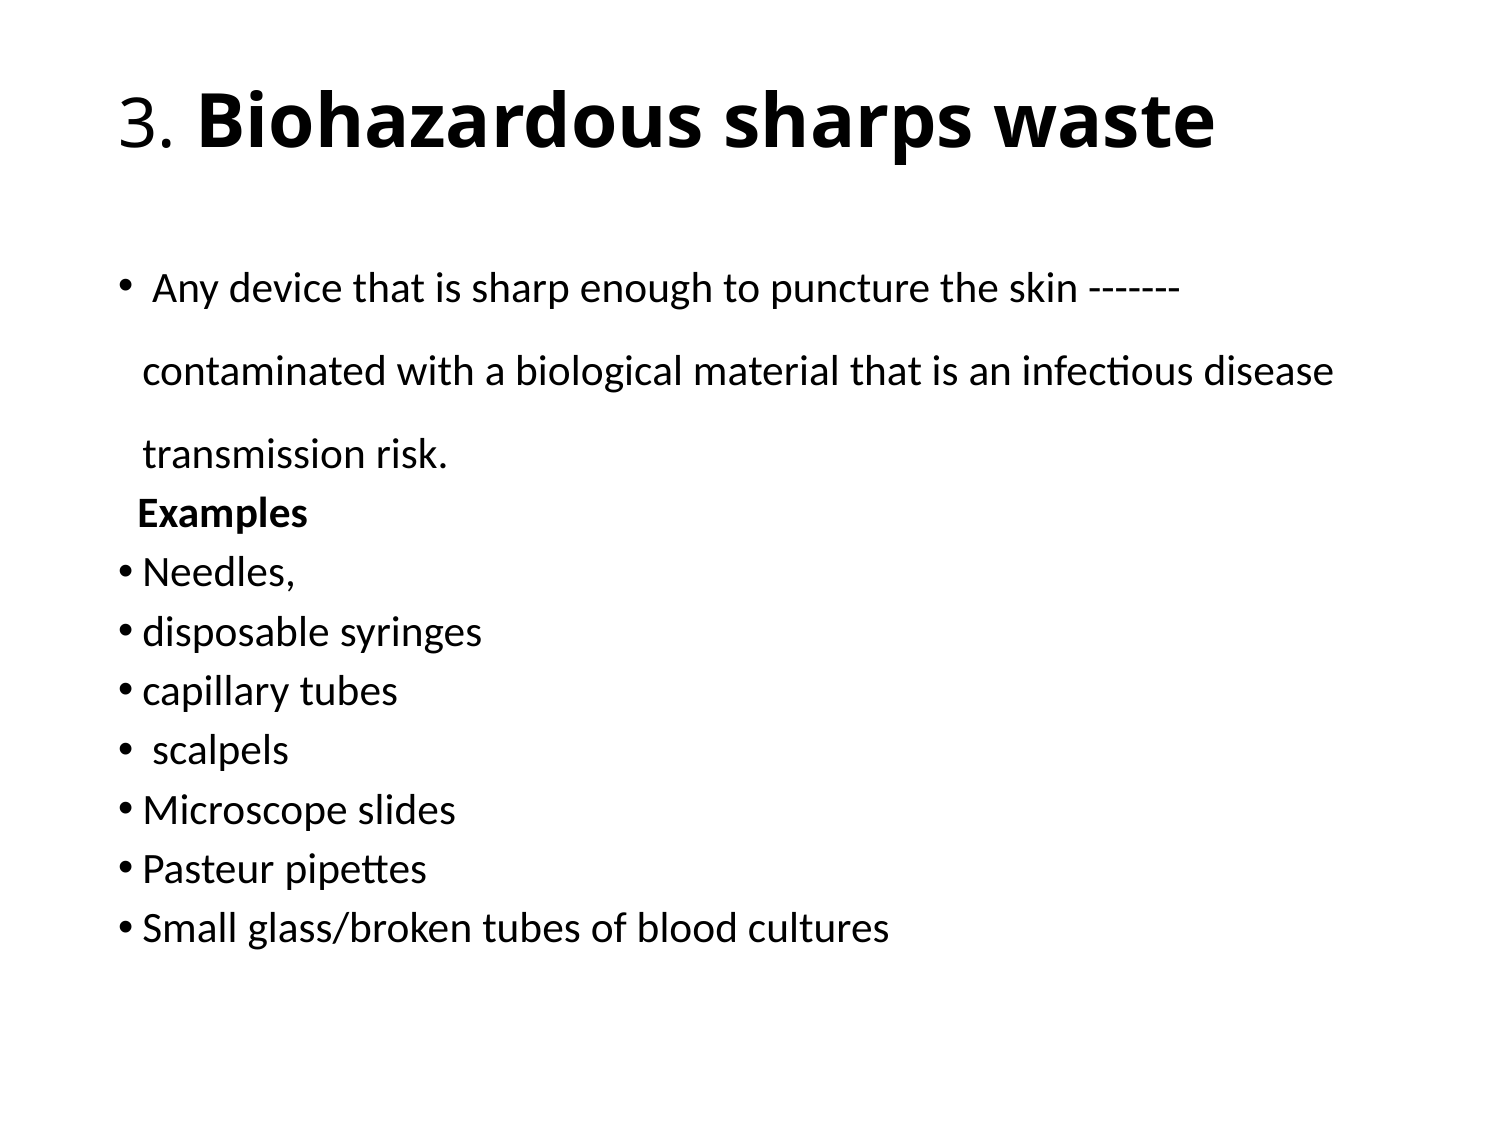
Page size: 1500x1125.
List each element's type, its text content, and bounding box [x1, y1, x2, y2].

list Any device that is sharp enough to puncture the skin ------- contaminated with a biological material that is an infectious disease transmission risk. Examples Needles, disposable syringes capillary tubes scalpels Microscope slides Pasteur pipettes Small glass/broken tubes of blood cultures [103, 219, 1397, 1014]
title 3. Biohazardous sharps waste [103, 59, 1397, 219]
